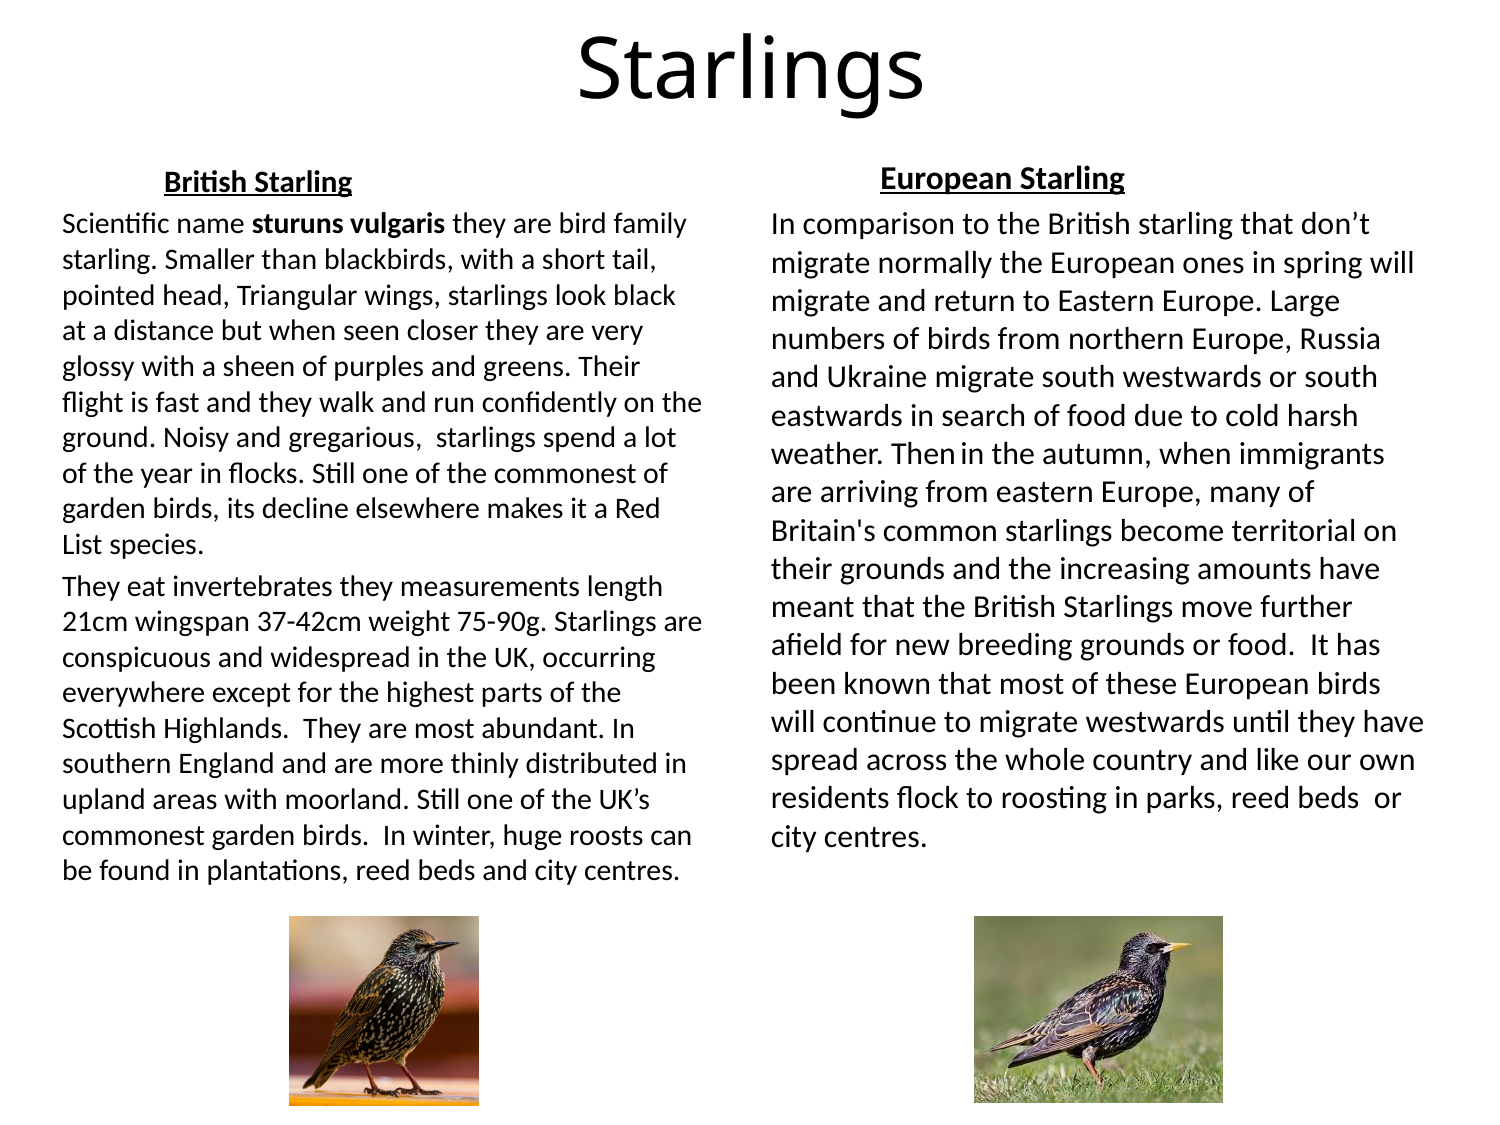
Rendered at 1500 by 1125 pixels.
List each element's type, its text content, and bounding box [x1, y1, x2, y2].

picture [288, 916, 479, 1107]
picture [974, 916, 1223, 1103]
title Starlings [76, 4, 1427, 123]
list European Starling In comparison to the British starling that don’t migrate normally the European ones in spring will migrate and return to Eastern Europe. Large numbers of birds from northern Europe, Russia and Ukraine migrate south westwards or south eastwards in search of food due to cold harsh weather. Then in the autumn, when immigrants are arriving from eastern Europe, many of Britain's common starlings become territorial on their grounds and the increasing amounts have meant that the British Starlings move further afield for new breeding grounds or food. It has been known that most of these European birds will continue to migrate westwards until they have spread across the whole country and like our own residents flock to roosting in parks, reed beds or city centres. [755, 149, 1441, 870]
list British Starling Scientific name sturuns vulgaris they are bird family starling. Smaller than blackbirds, with a short tail, pointed head, Triangular wings, starlings look black at a distance but when seen closer they are very glossy with a sheen of purples and greens. Their flight is fast and they walk and run confidently on the ground. Noisy and gregarious, starlings spend a lot of the year in flocks. Still one of the commonest of garden birds, its decline elsewhere makes it a Red List species. They eat invertebrates they measurements length 21cm wingspan 37-42cm weight 75-90g. Starlings are conspicuous and widespread in the UK, occurring everywhere except for the highest parts of the Scottish Highlands. They are most abundant. In southern England and are more thinly distributed in upland areas with moorland. Still one of the UK’s commonest garden birds. In winter, huge roosts can be found in plantations, reed beds and city centres. [47, 153, 721, 916]
